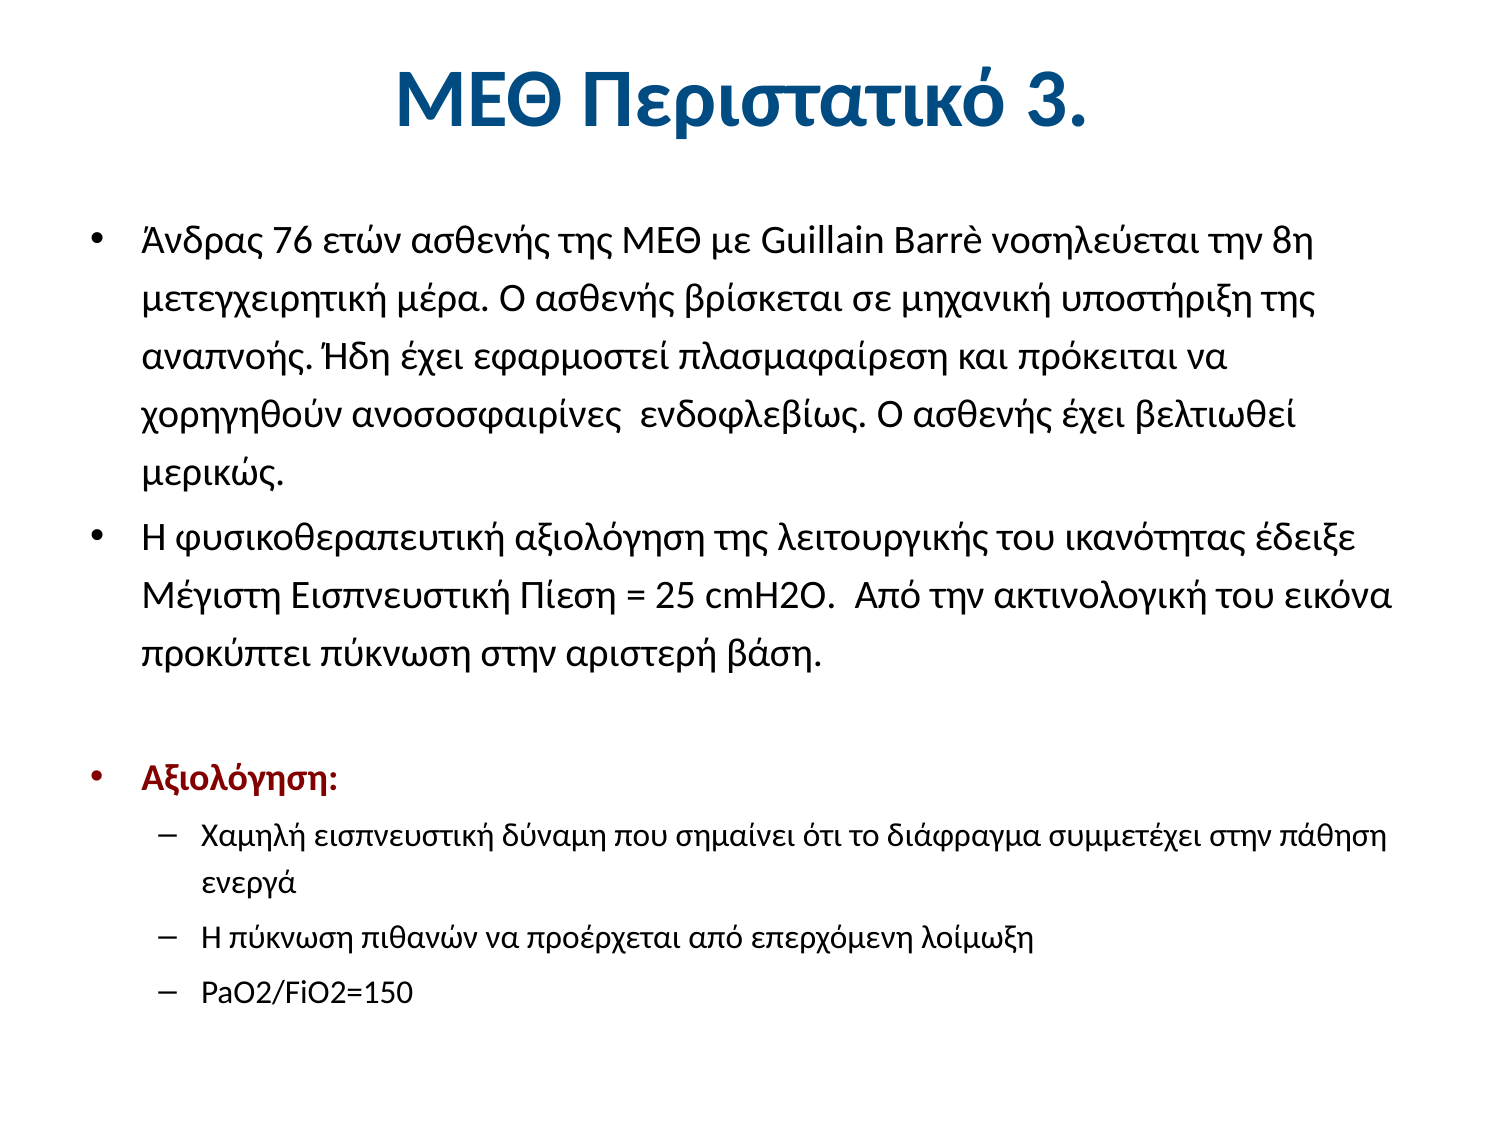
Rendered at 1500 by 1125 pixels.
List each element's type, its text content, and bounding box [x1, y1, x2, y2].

title ΜΕΘ Περιστατικό 3. [76, 19, 1427, 169]
list Άνδρας 76 ετών ασθενής της ΜΕΘ με Guillain Barrè νοσηλεύεται την 8η μετεγχειρητική μέρα. Ο ασθενής βρίσκεται σε μηχανική υποστήριξη της αναπνοής. Ήδη έχει εφαρμοστεί πλασμαφαίρεση και πρόκειται να χορηγηθούν ανοσοσφαιρίνες ενδοφλεβίως. Ο ασθενής έχει βελτιωθεί μερικώς. Η φυσικοθεραπευτική αξιολόγηση της λειτουργικής του ικανότητας έδειξε Μέγιστη Εισπνευστική Πίεση = 25 cmH2Ο. Από την ακτινολογική του εικόνα προκύπτει πύκνωση στην αριστερή βάση. Αξιολόγηση: Χαμηλή εισπνευστική δύναμη που σημαίνει ότι το διάφραγμα συμμετέχει στην πάθηση ενεργά Η πύκνωση πιθανών να προέρχεται από επερχόμενη λοίμωξη PaO2/FiO2=150 [75, 196, 1425, 1024]
